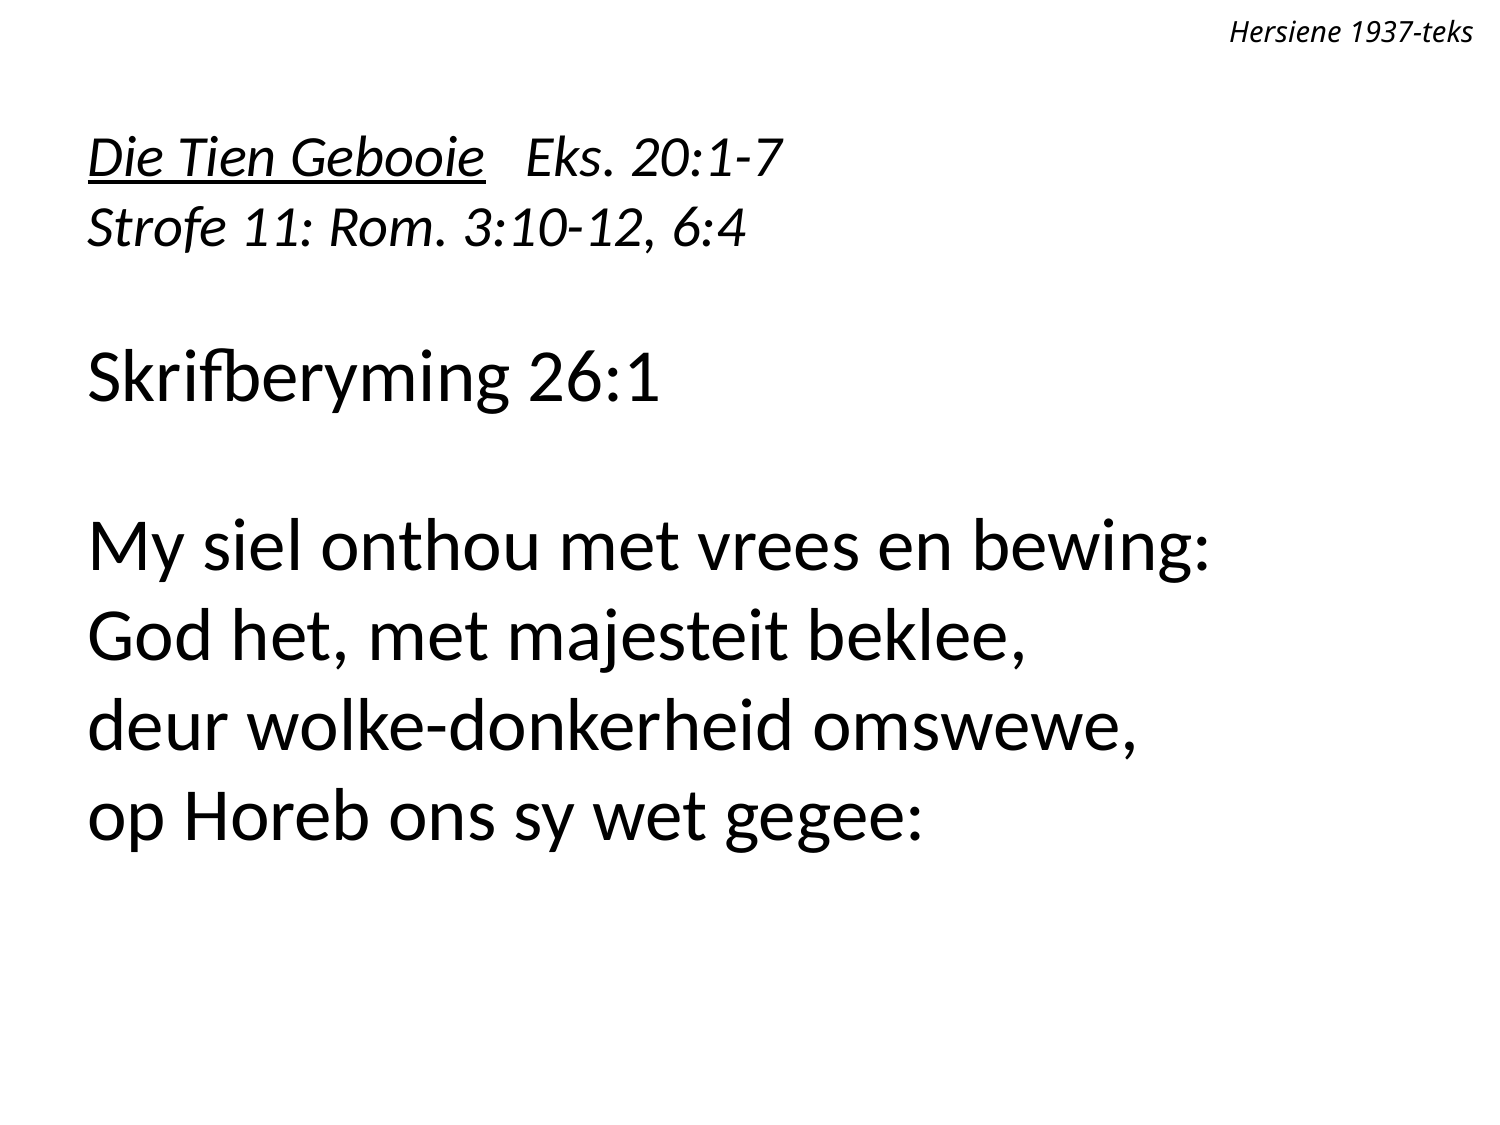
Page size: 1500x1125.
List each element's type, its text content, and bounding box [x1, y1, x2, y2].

text_box Die Tien Gebooie Eks. 20:1-7 Strofe 11: Rom. 3:10-12, 6:4 Skrifberyming 26:1 My siel onthou met vrees en bewing: God het, met majesteit beklee, deur wolke-donkerheid omswewe, op Horeb ons sy wet gegee: [72, 110, 1473, 864]
text_box Hersiene 1937-teks [1214, 5, 1489, 56]
